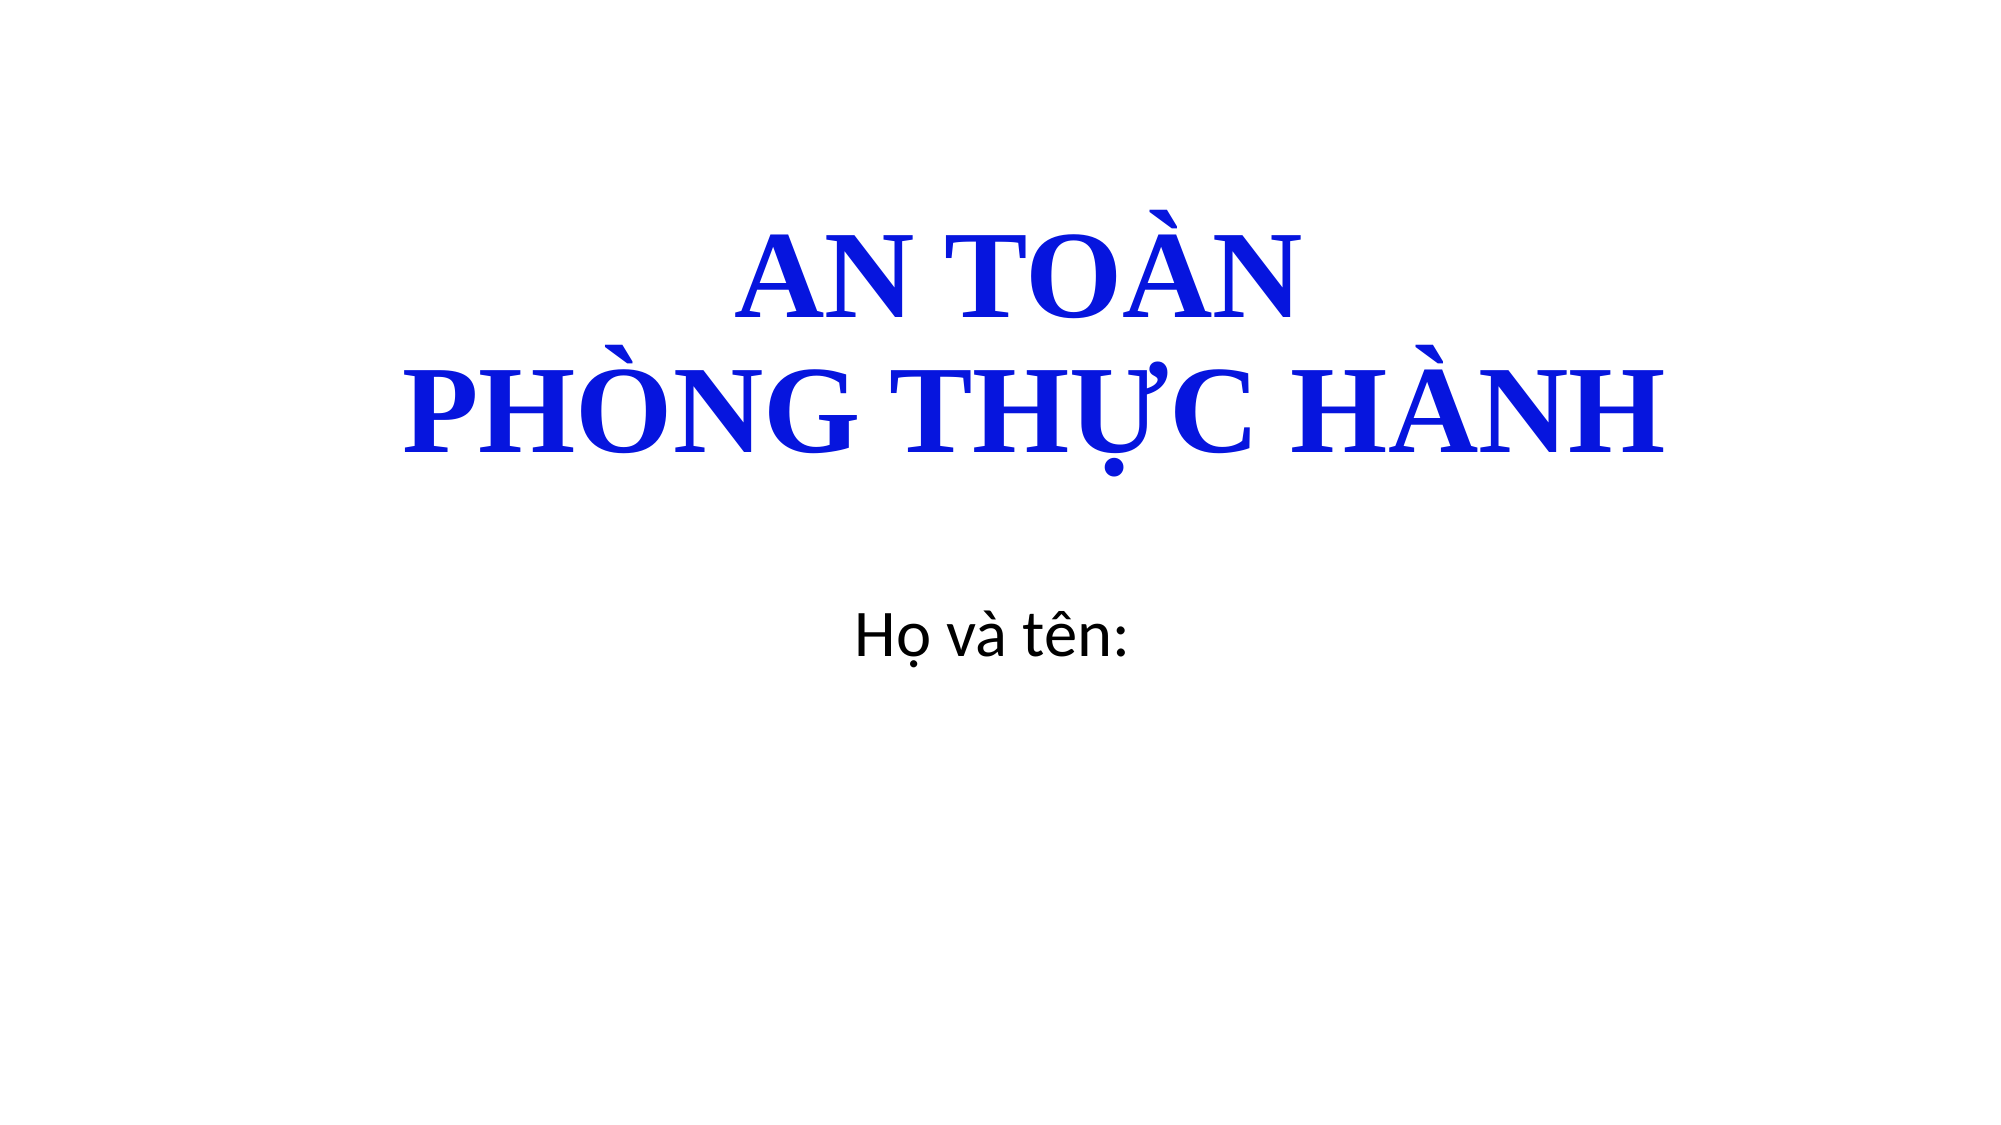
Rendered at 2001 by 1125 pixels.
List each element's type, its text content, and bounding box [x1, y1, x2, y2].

title AN TOÀN PHÒNG THỰC HÀNH [284, 95, 1785, 487]
subtitle Họ và tên: [249, 590, 1750, 863]
